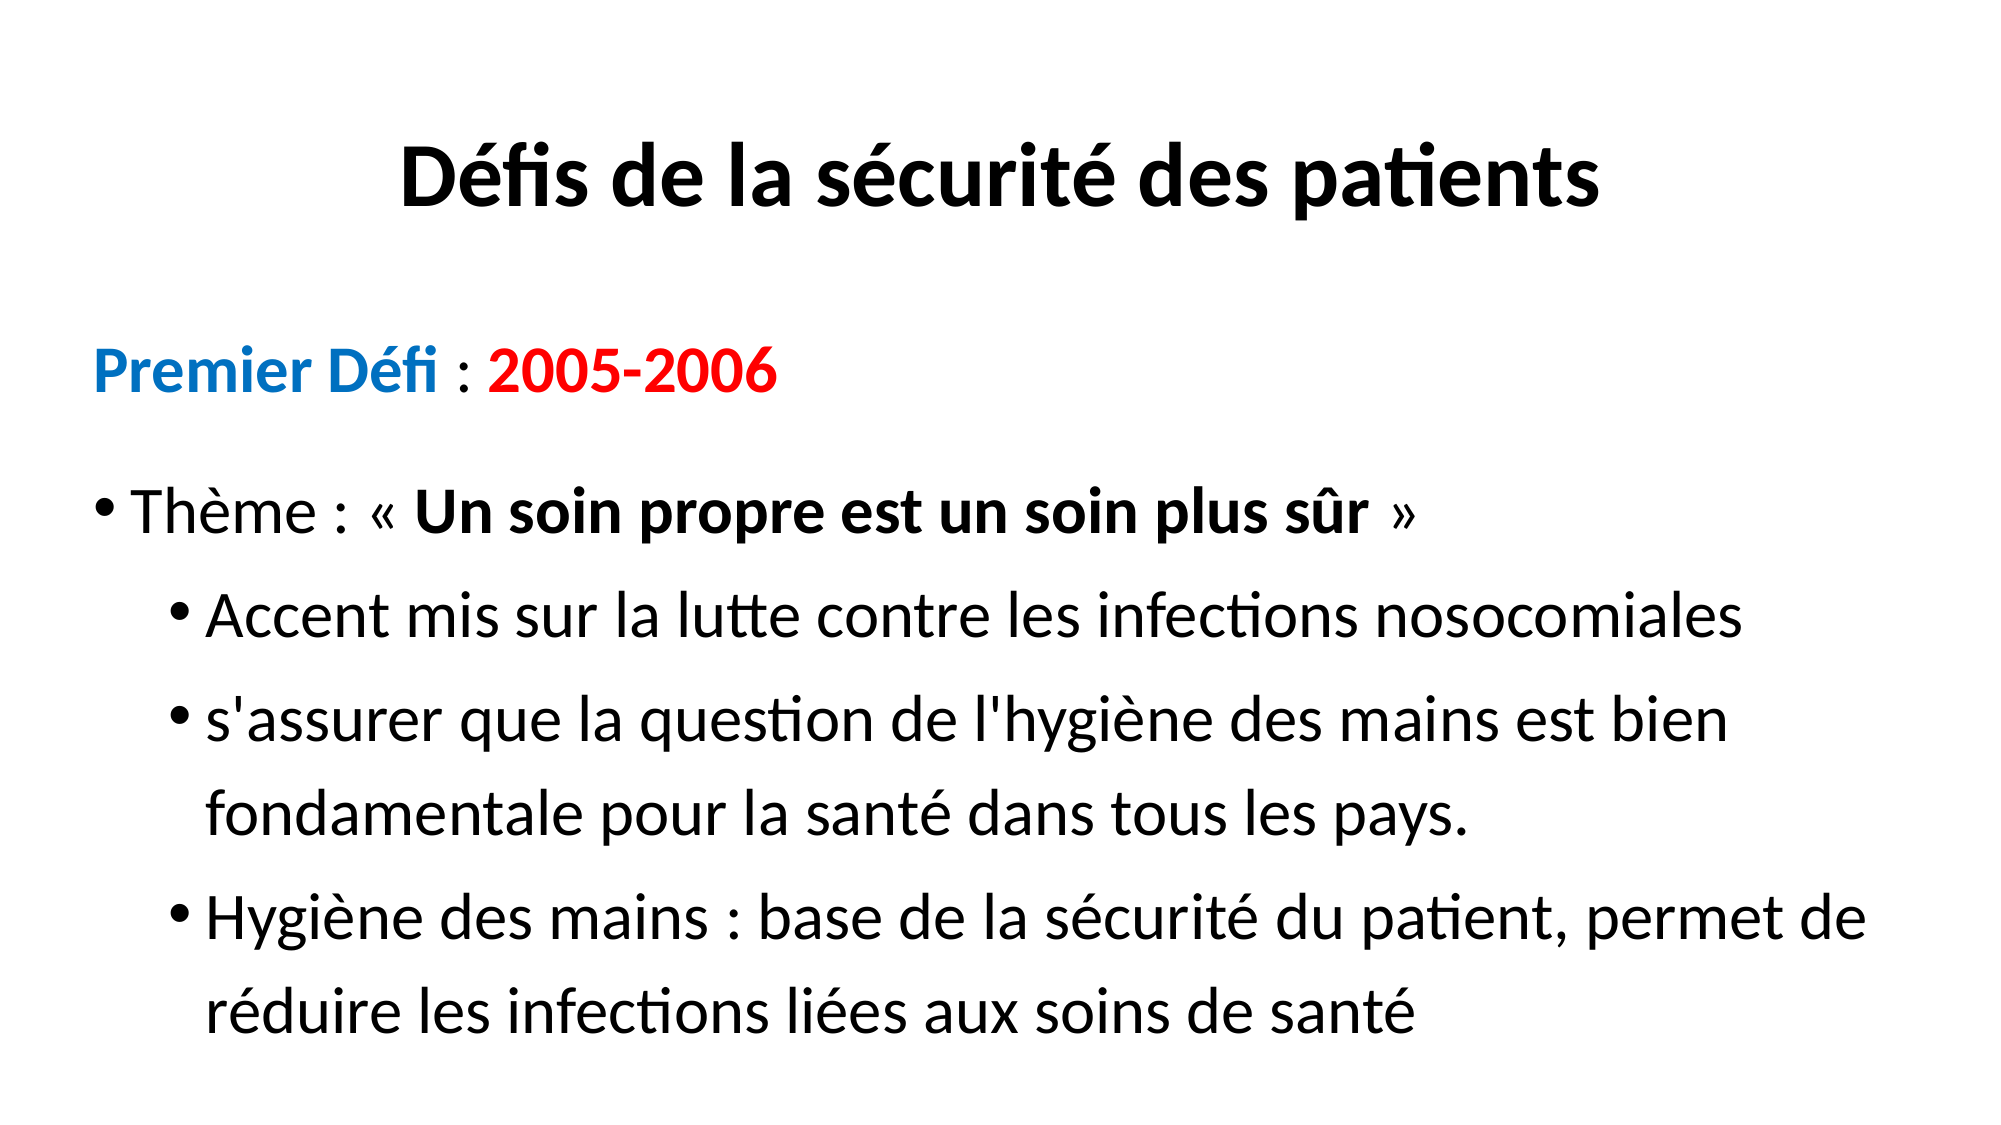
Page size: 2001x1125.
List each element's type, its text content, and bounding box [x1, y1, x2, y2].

list Premier Défi : 2005-2006 Thème : « Un soin propre est un soin plus sûr » Accent mis sur la lutte contre les infections nosocomiales s'assurer que la question de l'hygiène des mains est bien fondamentale pour la santé dans tous les pays. Hygiène des mains : base de la sécurité du patient, permet de réduire les infections liées aux soins de santé [78, 278, 1924, 1035]
title Défis de la sécurité des patients [78, 33, 1924, 251]
